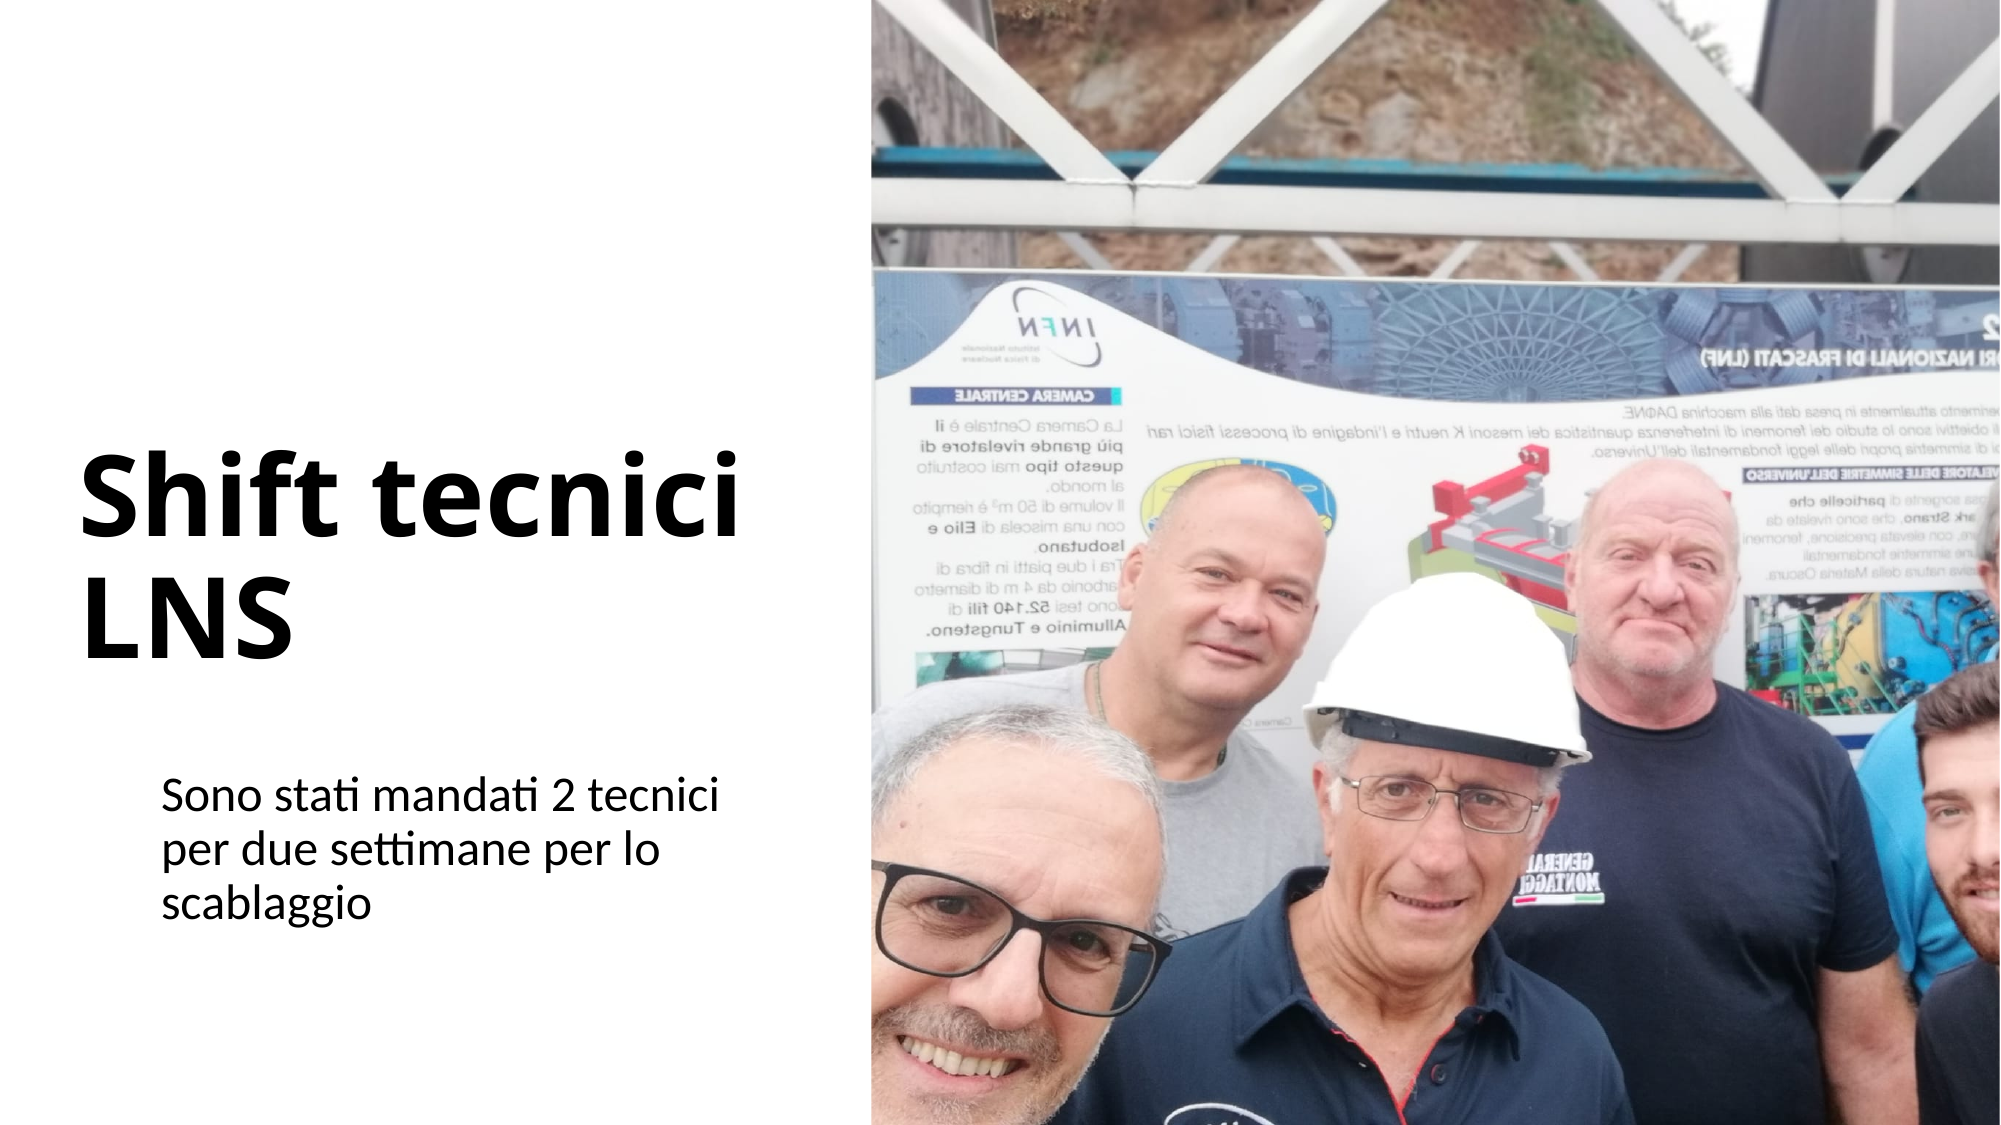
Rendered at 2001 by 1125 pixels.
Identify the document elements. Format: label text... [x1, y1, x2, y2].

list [871, 0, 2000, 1125]
title Shift tecnici LNS [63, 104, 841, 690]
list Sono stati mandati 2 tecnici per due settimane per lo scablaggio [146, 760, 759, 1019]
